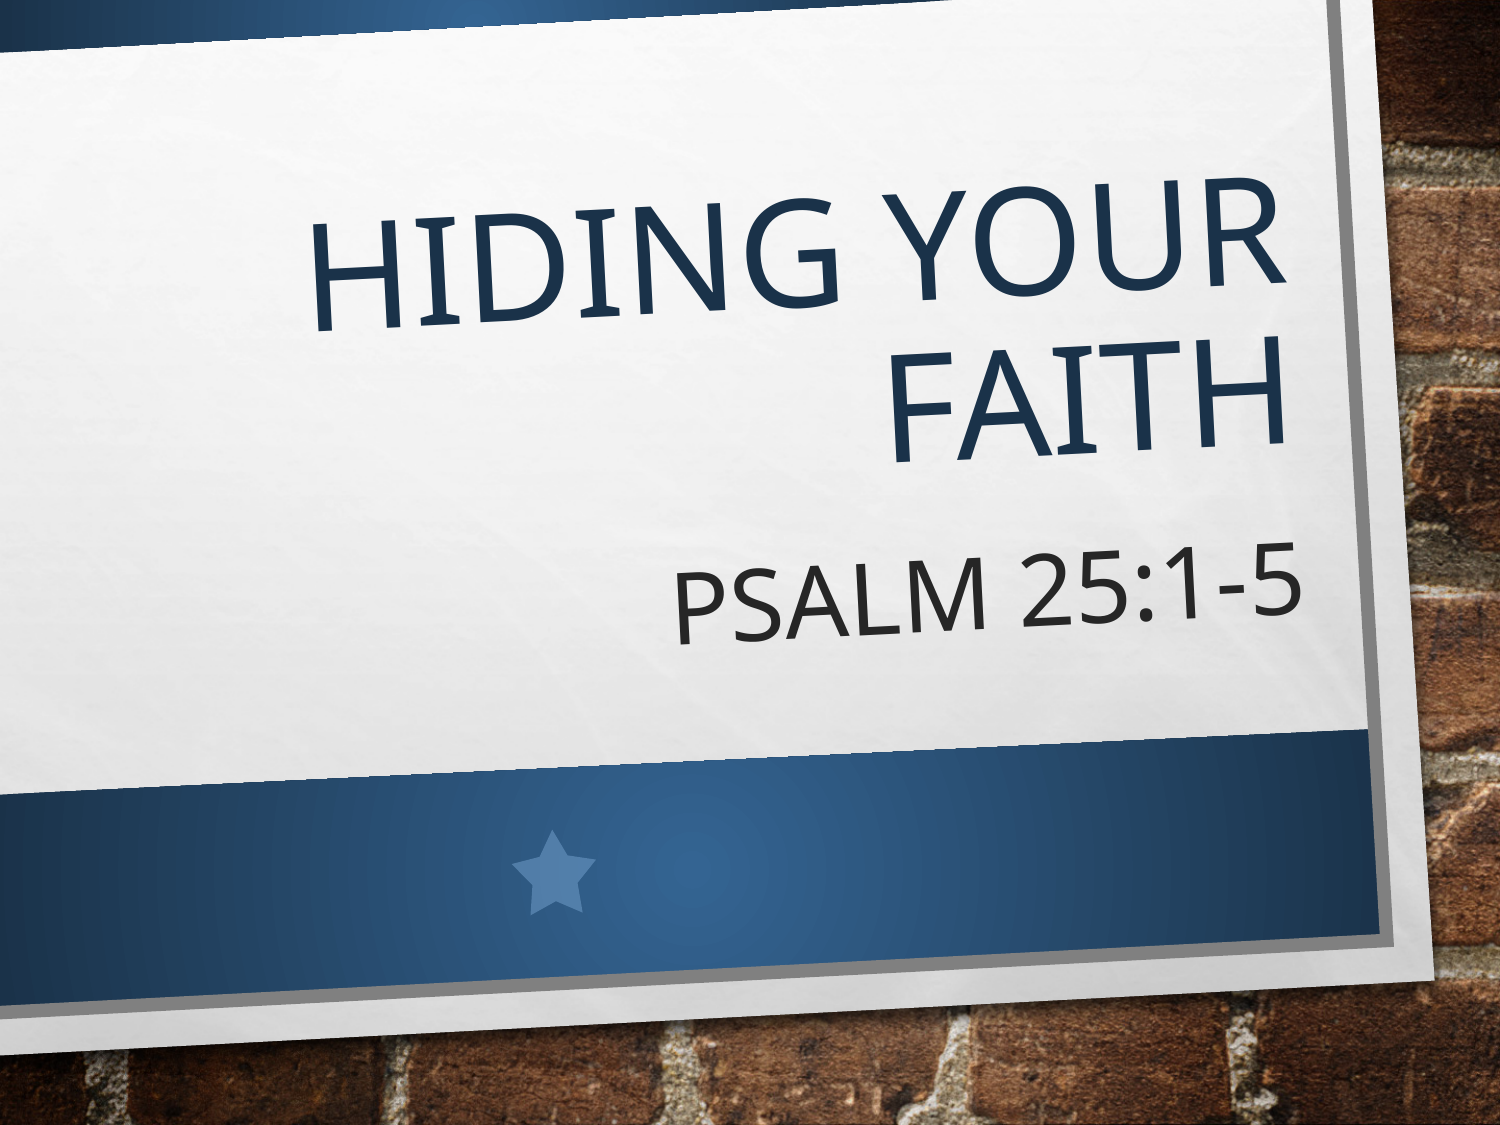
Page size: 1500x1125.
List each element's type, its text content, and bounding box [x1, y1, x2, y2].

subtitle Psalm 25:1-5 [116, 479, 1323, 671]
title Hiding Your Faith [45, 190, 1316, 547]
picture [0, 0, 1500, 1125]
